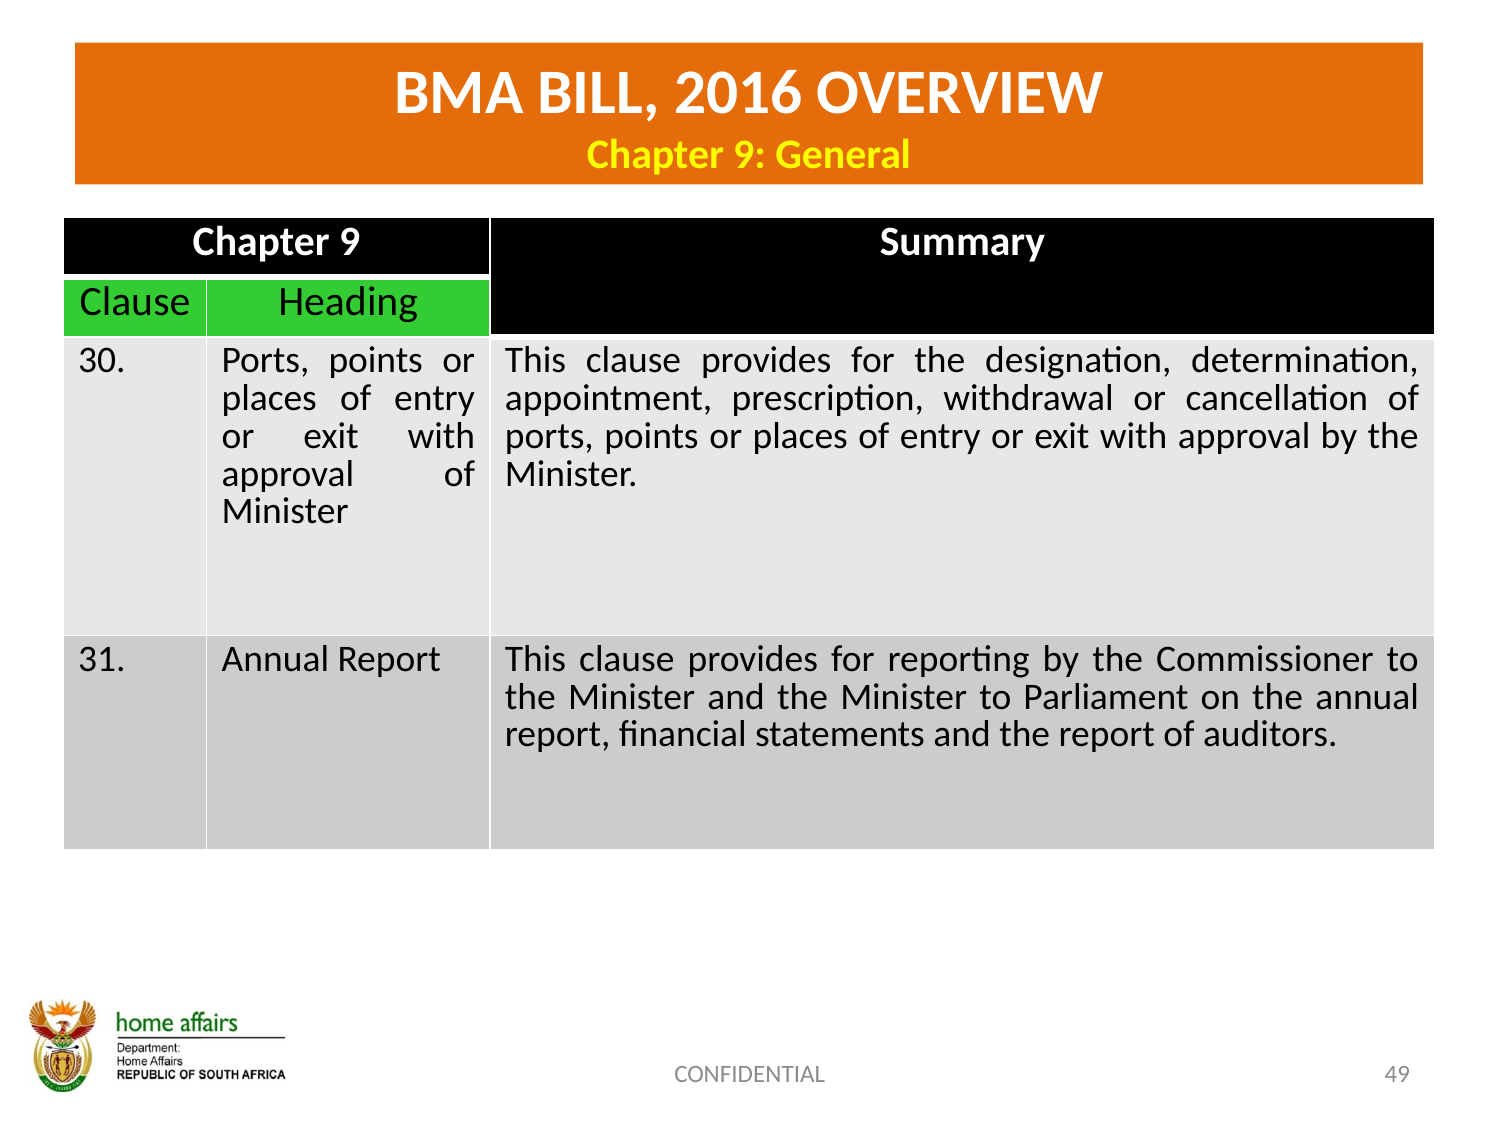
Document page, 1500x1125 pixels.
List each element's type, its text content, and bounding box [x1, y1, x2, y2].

table_cell This clause provides for the designation, determination, appointment, prescription, withdrawal or cancellation of ports, points or places of entry or exit with approval by the Minister. [491, 340, 1434, 635]
table_cell 30. [64, 338, 206, 635]
table_cell 31. [64, 636, 206, 849]
table_cell Clause [64, 280, 206, 336]
picture [29, 999, 290, 1093]
slide_number 49 [1074, 1042, 1425, 1103]
text_box BMA BILL, 2016 OVERVIEW Chapter 9: General [75, 42, 1424, 185]
table_cell Annual Report [207, 636, 489, 849]
table_header Summary [491, 218, 1434, 334]
table_cell Ports, points or places of entry or exit with approval of Minister [207, 338, 489, 635]
table_header Chapter 9 [64, 218, 489, 274]
table_cell Heading [207, 280, 489, 336]
table_cell This clause provides for reporting by the Commissioner to the Minister and the Minister to Parliament on the annual report, financial statements and the report of auditors. [491, 636, 1434, 849]
footer CONFIDENTIAL [512, 1042, 988, 1103]
